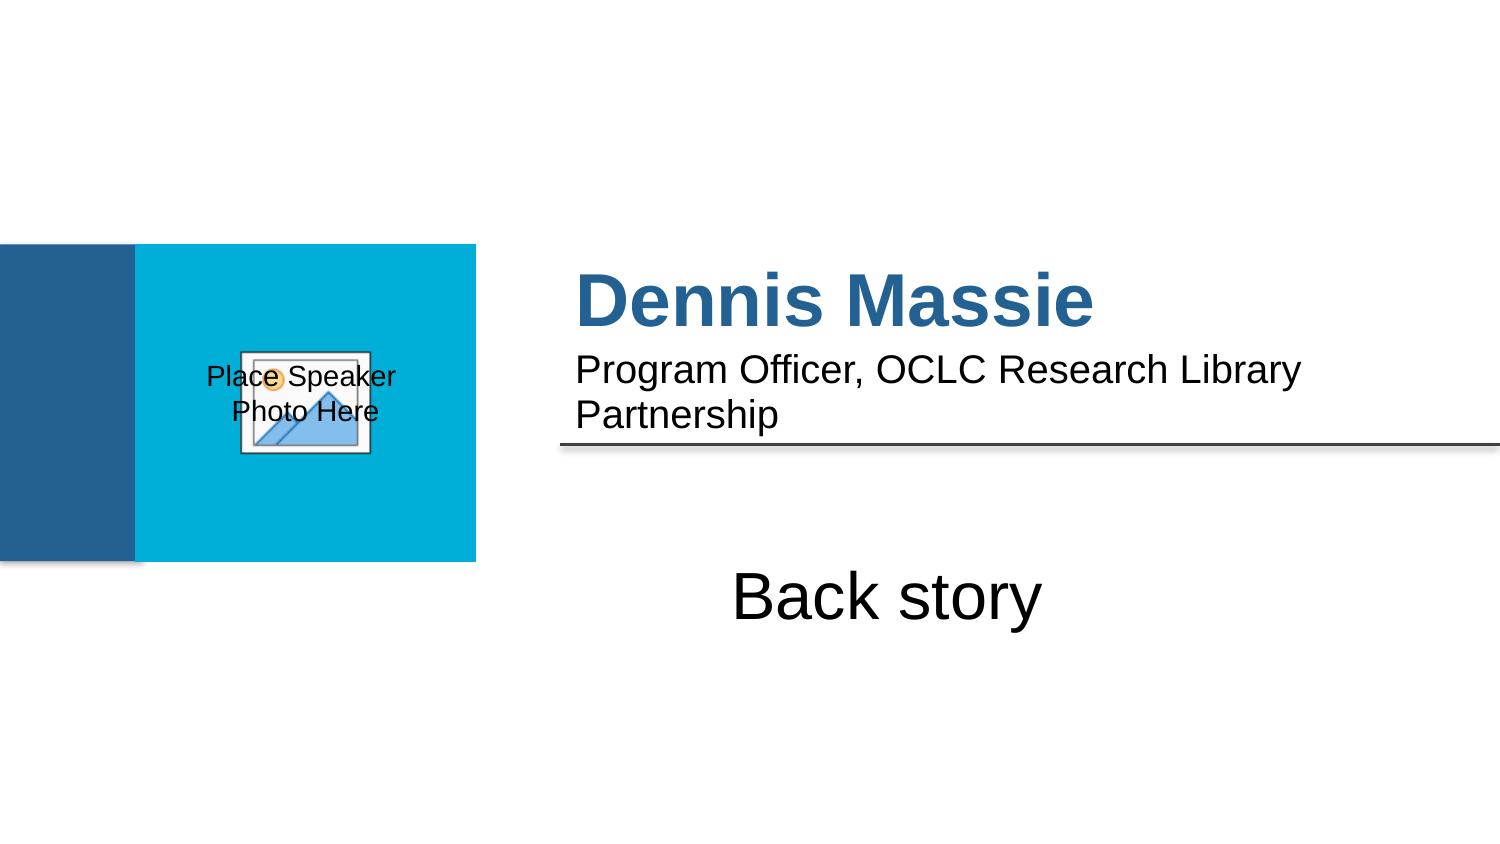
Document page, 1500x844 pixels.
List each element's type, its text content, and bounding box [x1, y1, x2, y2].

picture [241, 352, 370, 454]
text_box Back story [716, 545, 1118, 641]
list Program Officer, OCLC Research Library Partnership [560, 340, 1500, 445]
list Dennis Massie [560, 244, 1500, 325]
